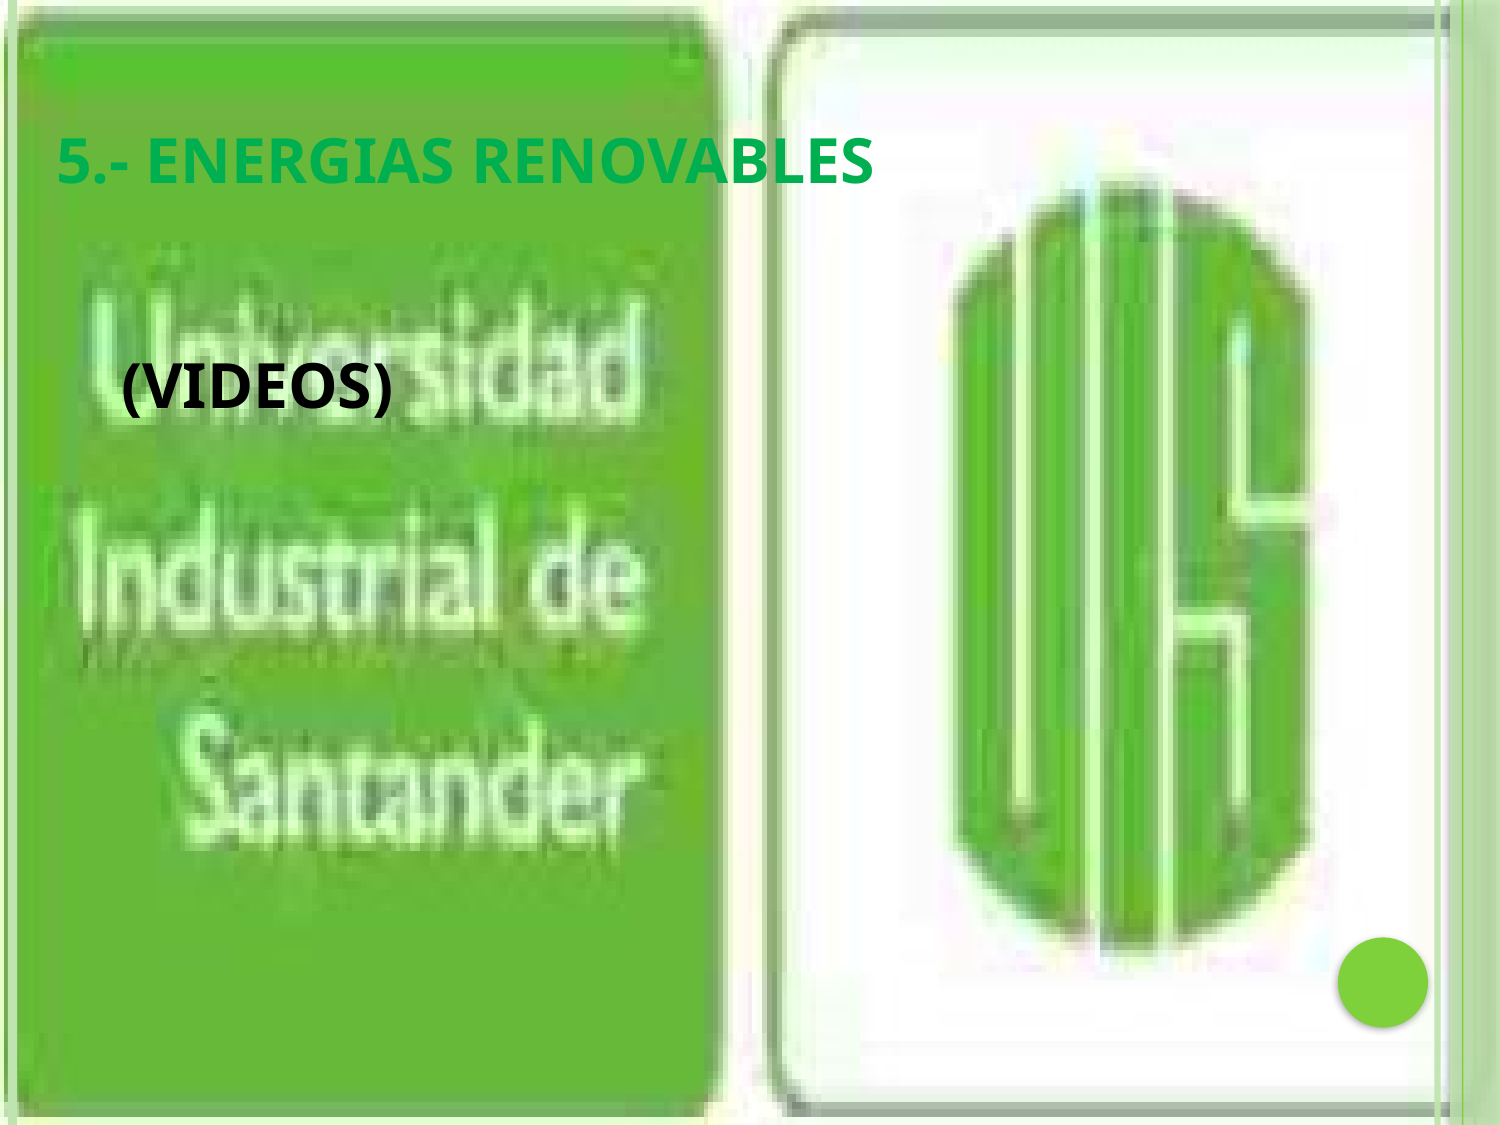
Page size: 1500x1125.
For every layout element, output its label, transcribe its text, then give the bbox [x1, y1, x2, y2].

picture [1441, 0, 1449, 1125]
picture [0, 0, 7, 1125]
text_box 5.- ENERGIAS RENOVABLES (videos) [41, 113, 1317, 219]
picture [18, 0, 1434, 1125]
